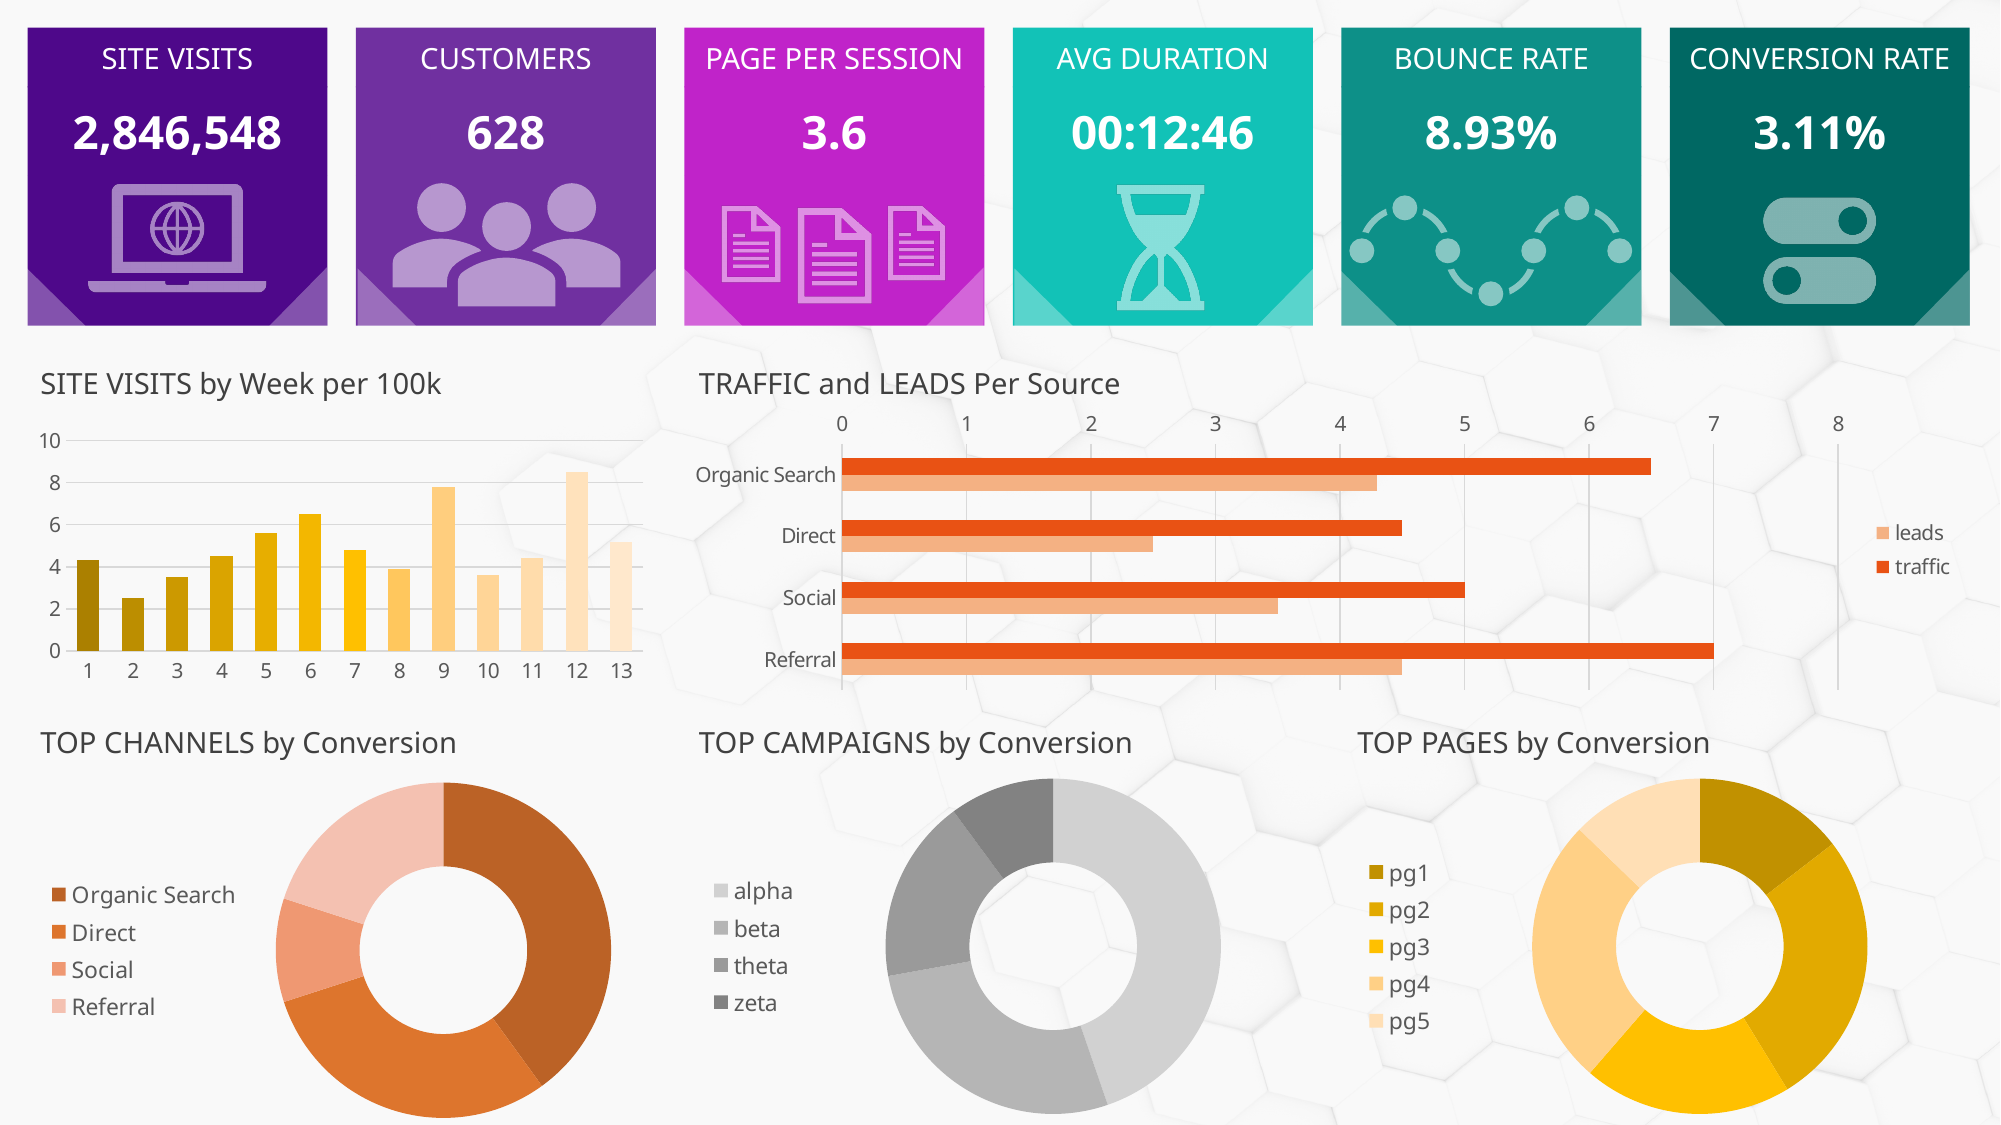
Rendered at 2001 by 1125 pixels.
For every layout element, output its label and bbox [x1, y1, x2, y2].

text_box [357, 267, 658, 326]
text_box [27, 267, 327, 326]
text_box [1341, 269, 1641, 329]
text_box [1669, 269, 1970, 329]
text_box [683, 267, 984, 326]
picture [0, 0, 2000, 1125]
chart [32, 775, 644, 1125]
text_box [1341, 27, 1642, 326]
text_box [1014, 267, 1315, 326]
text_box [1012, 27, 1313, 326]
chart [1349, 771, 1961, 1121]
chart [669, 403, 1969, 696]
chart [694, 771, 1306, 1121]
text_box [1349, 195, 1633, 269]
text_box [355, 27, 656, 326]
chart [25, 420, 656, 691]
text_box [684, 27, 985, 326]
text_box [1669, 27, 1970, 269]
text_box [27, 27, 328, 326]
text_box [392, 183, 621, 267]
